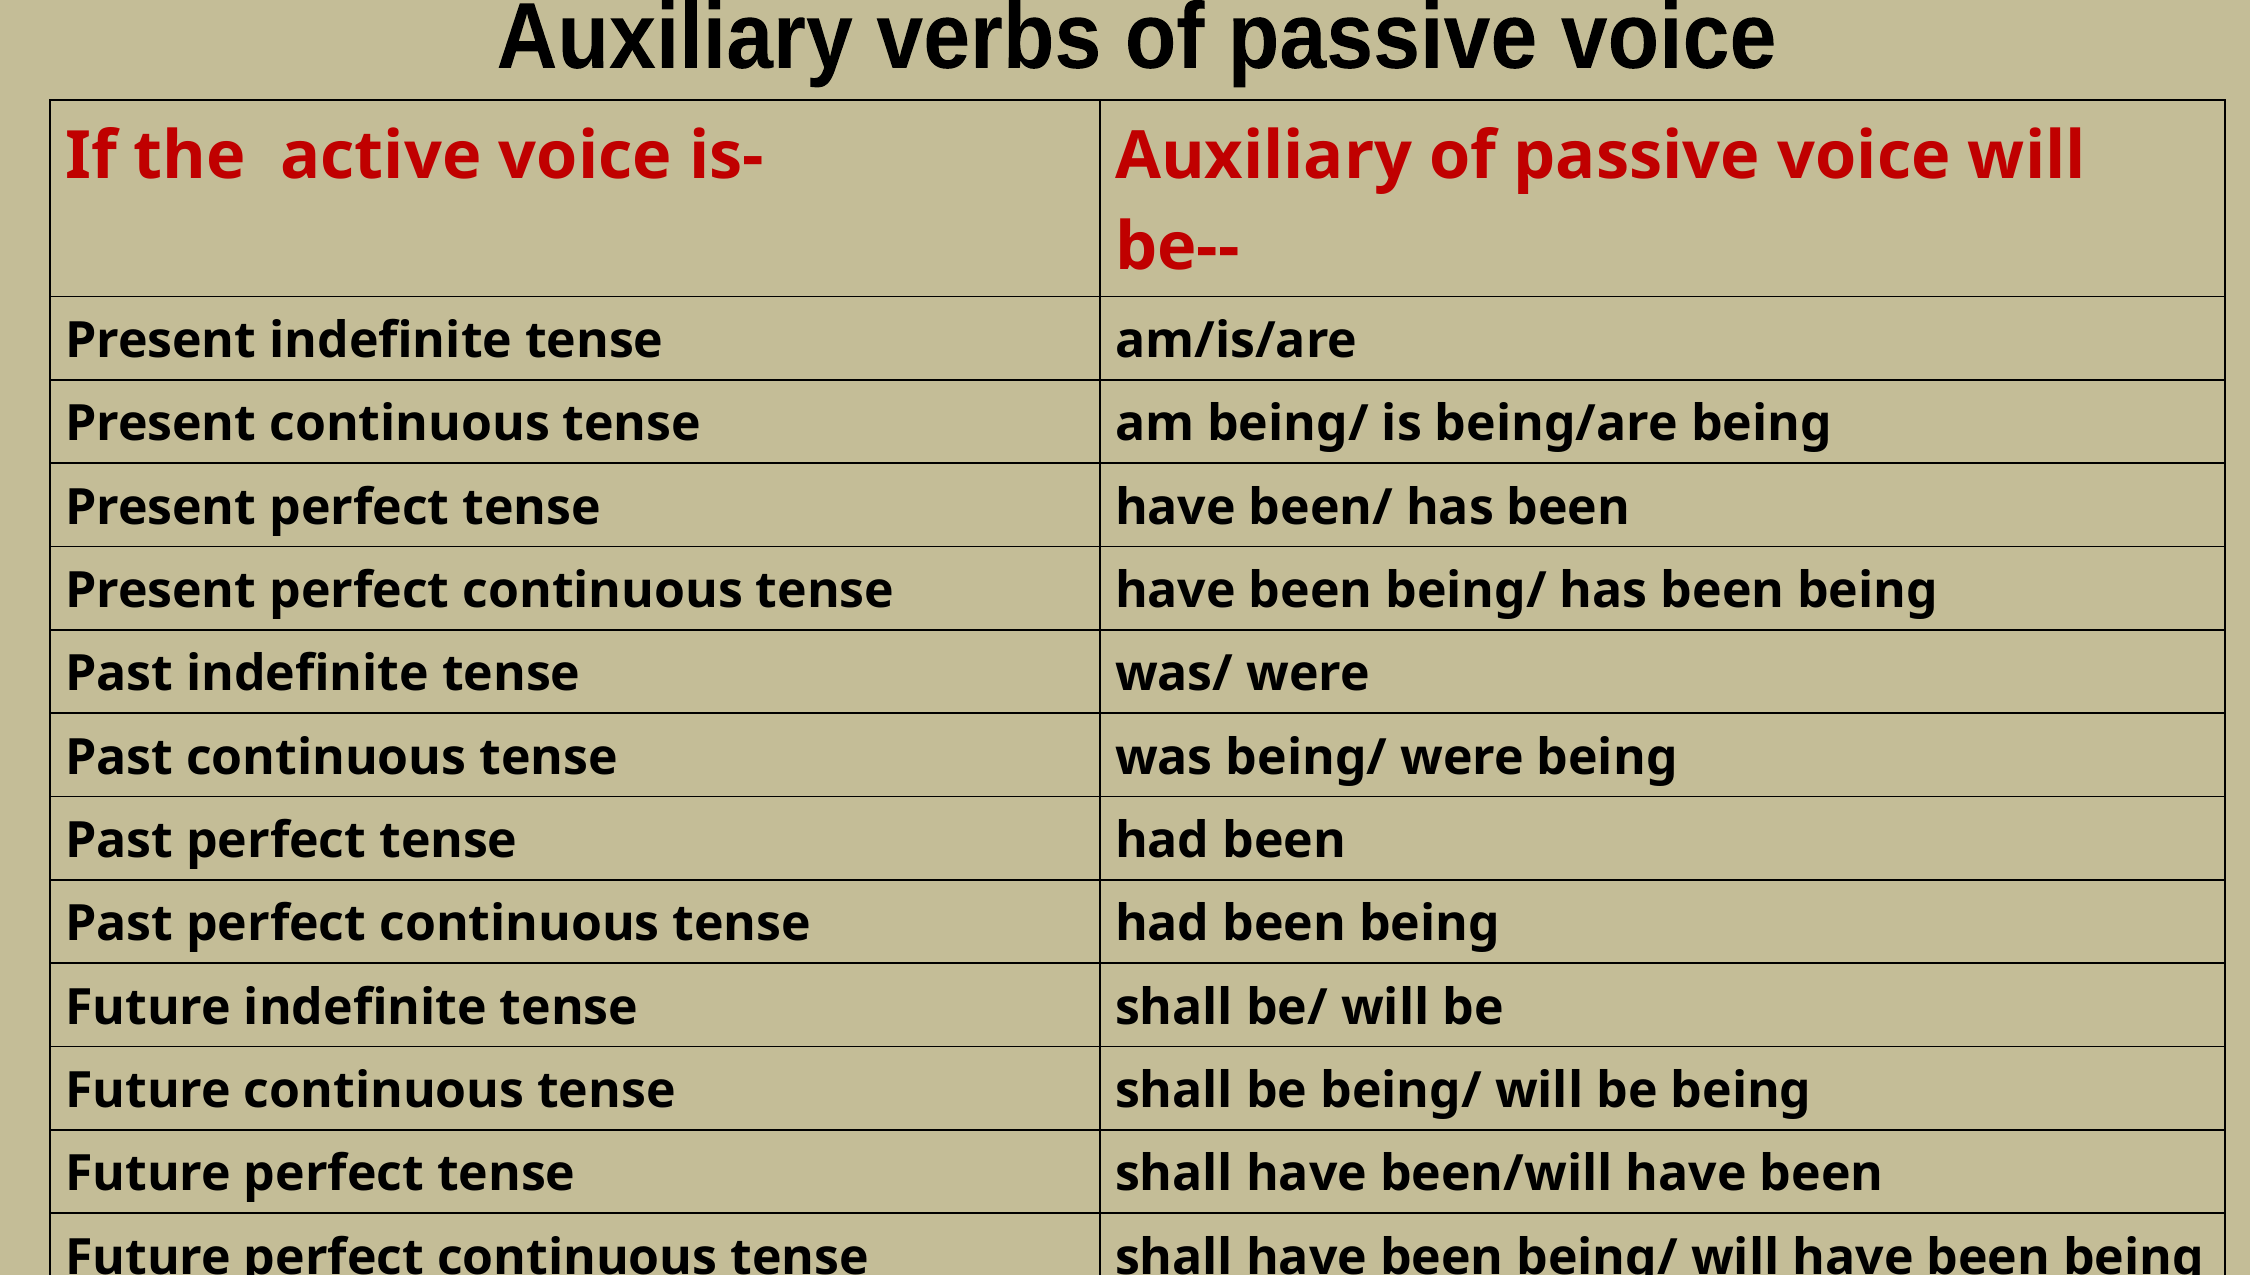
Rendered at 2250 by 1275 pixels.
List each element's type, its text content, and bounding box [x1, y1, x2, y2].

table_cell shall be being/ will be being [1101, 1047, 2224, 1129]
table_cell am being/ is being/are being [1101, 381, 2224, 462]
table_cell shall have been/will have been [1101, 1131, 2224, 1212]
table_cell had been being [1101, 881, 2224, 962]
table_cell Future indefinite tense [51, 964, 1099, 1046]
table_cell have been being/ has been being [1101, 547, 2224, 629]
table_cell Future perfect continuous tense [51, 1214, 1099, 1275]
table_cell had been [1101, 797, 2224, 879]
table_cell shall be/ will be [1101, 964, 2224, 1046]
table_cell have been/ has been [1101, 464, 2224, 546]
table_cell Future continuous tense [51, 1047, 1099, 1129]
table_cell Present continuous tense [51, 381, 1099, 462]
table_cell Present indefinite tense [51, 297, 1099, 379]
table_cell Past continuous tense [51, 714, 1099, 796]
table_cell Present perfect continuous tense [51, 547, 1099, 629]
table_cell shall have been being/ will have been being [1101, 1214, 2224, 1275]
table_cell was/ were [1101, 631, 2224, 712]
table_header If the active voice is- [51, 101, 1099, 296]
table_cell Past indefinite tense [51, 631, 1099, 712]
table_cell am/is/are [1101, 297, 2224, 379]
table_header Auxiliary of passive voice will be-- [1101, 101, 2224, 296]
table_cell Future perfect tense [51, 1131, 1099, 1212]
table_cell Past perfect tense [51, 797, 1099, 879]
table_cell Present perfect tense [51, 464, 1099, 546]
table_cell Past perfect continuous tense [51, 881, 1099, 962]
table_cell was being/ were being [1101, 714, 2224, 796]
